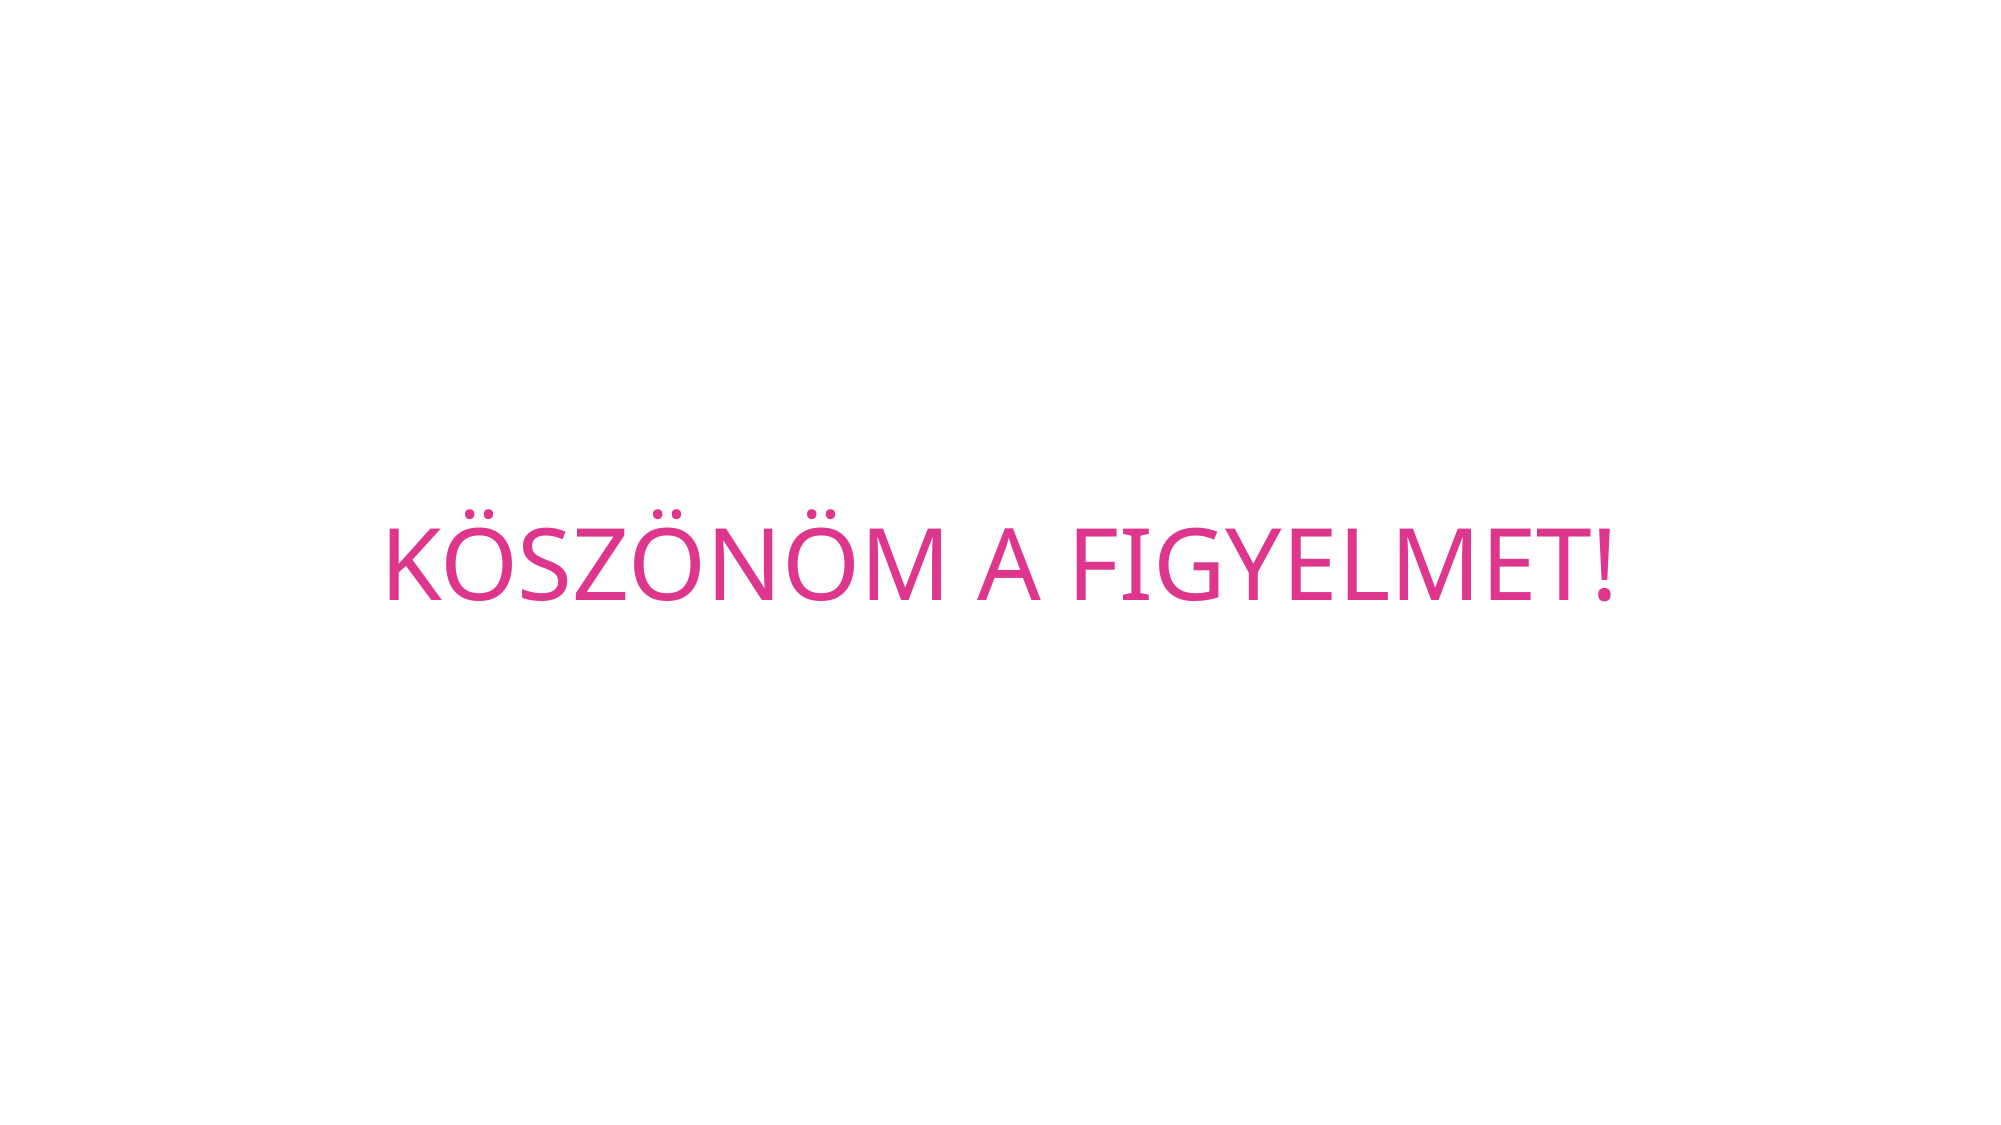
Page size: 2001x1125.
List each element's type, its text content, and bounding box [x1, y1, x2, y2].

list KÖSZÖNÖM A FIGYELMET! [137, 107, 1863, 1014]
